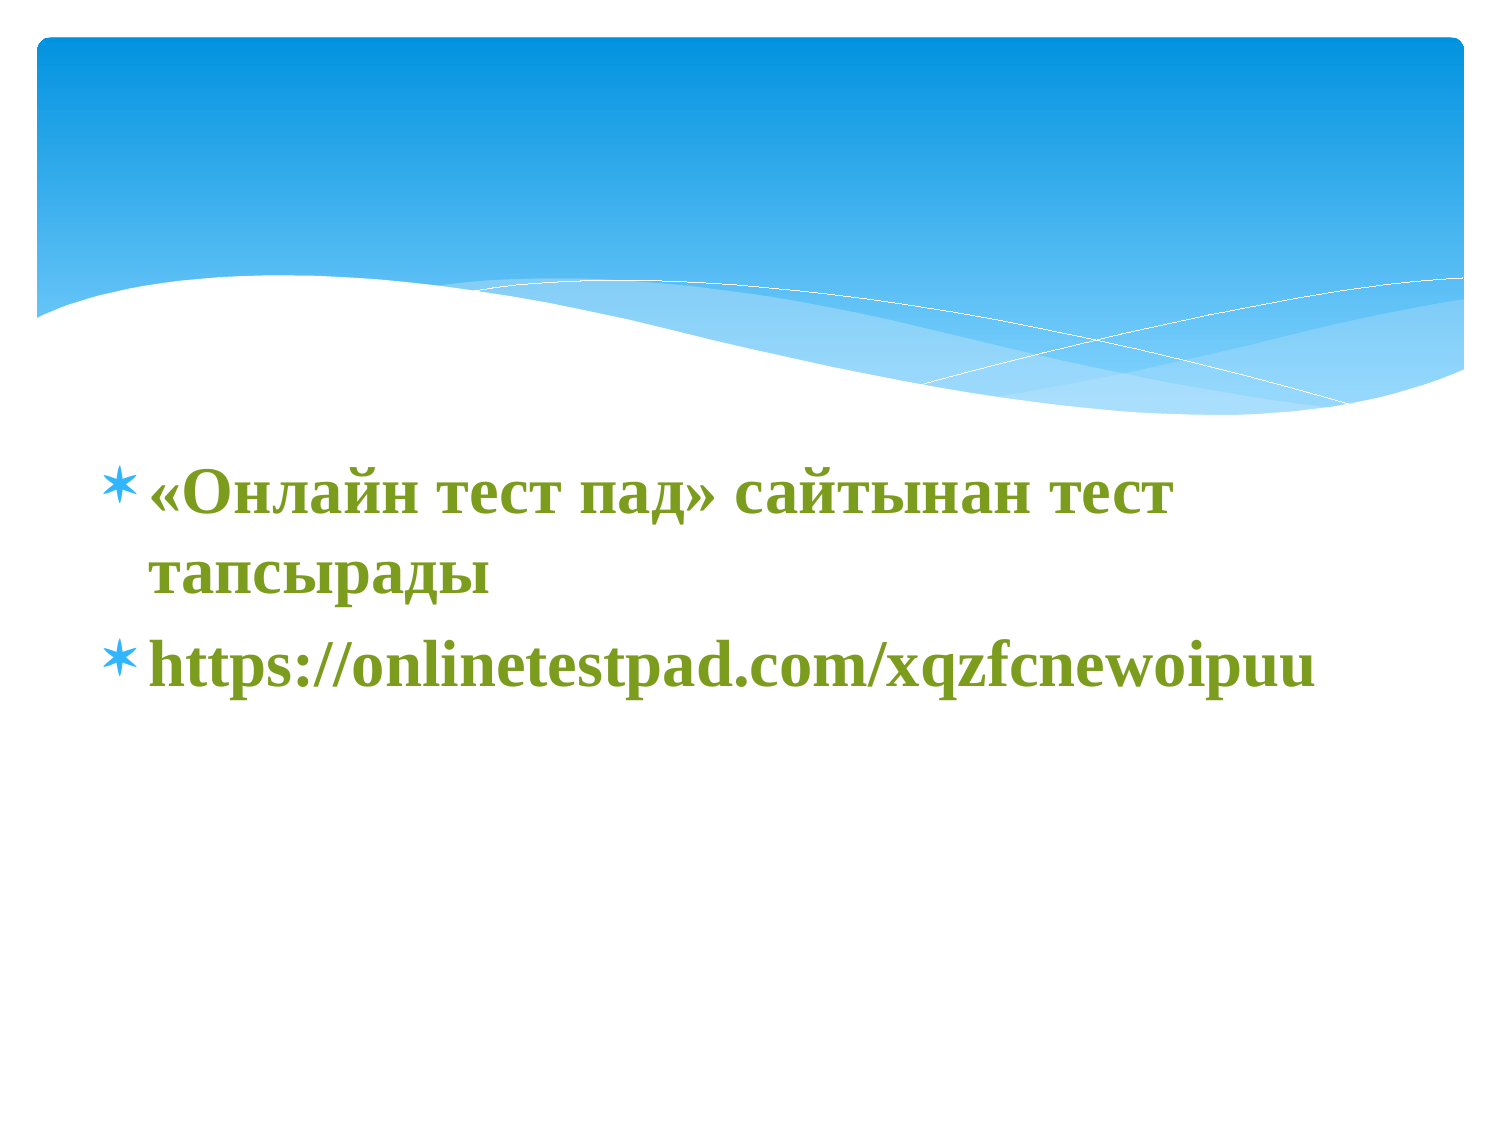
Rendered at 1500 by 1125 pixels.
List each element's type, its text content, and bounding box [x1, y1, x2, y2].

list «Онлайн тест пад» сайтынан тест тапсырады https://onlinetestpad.com/xqzfcnewoipuu [88, 438, 1412, 1005]
